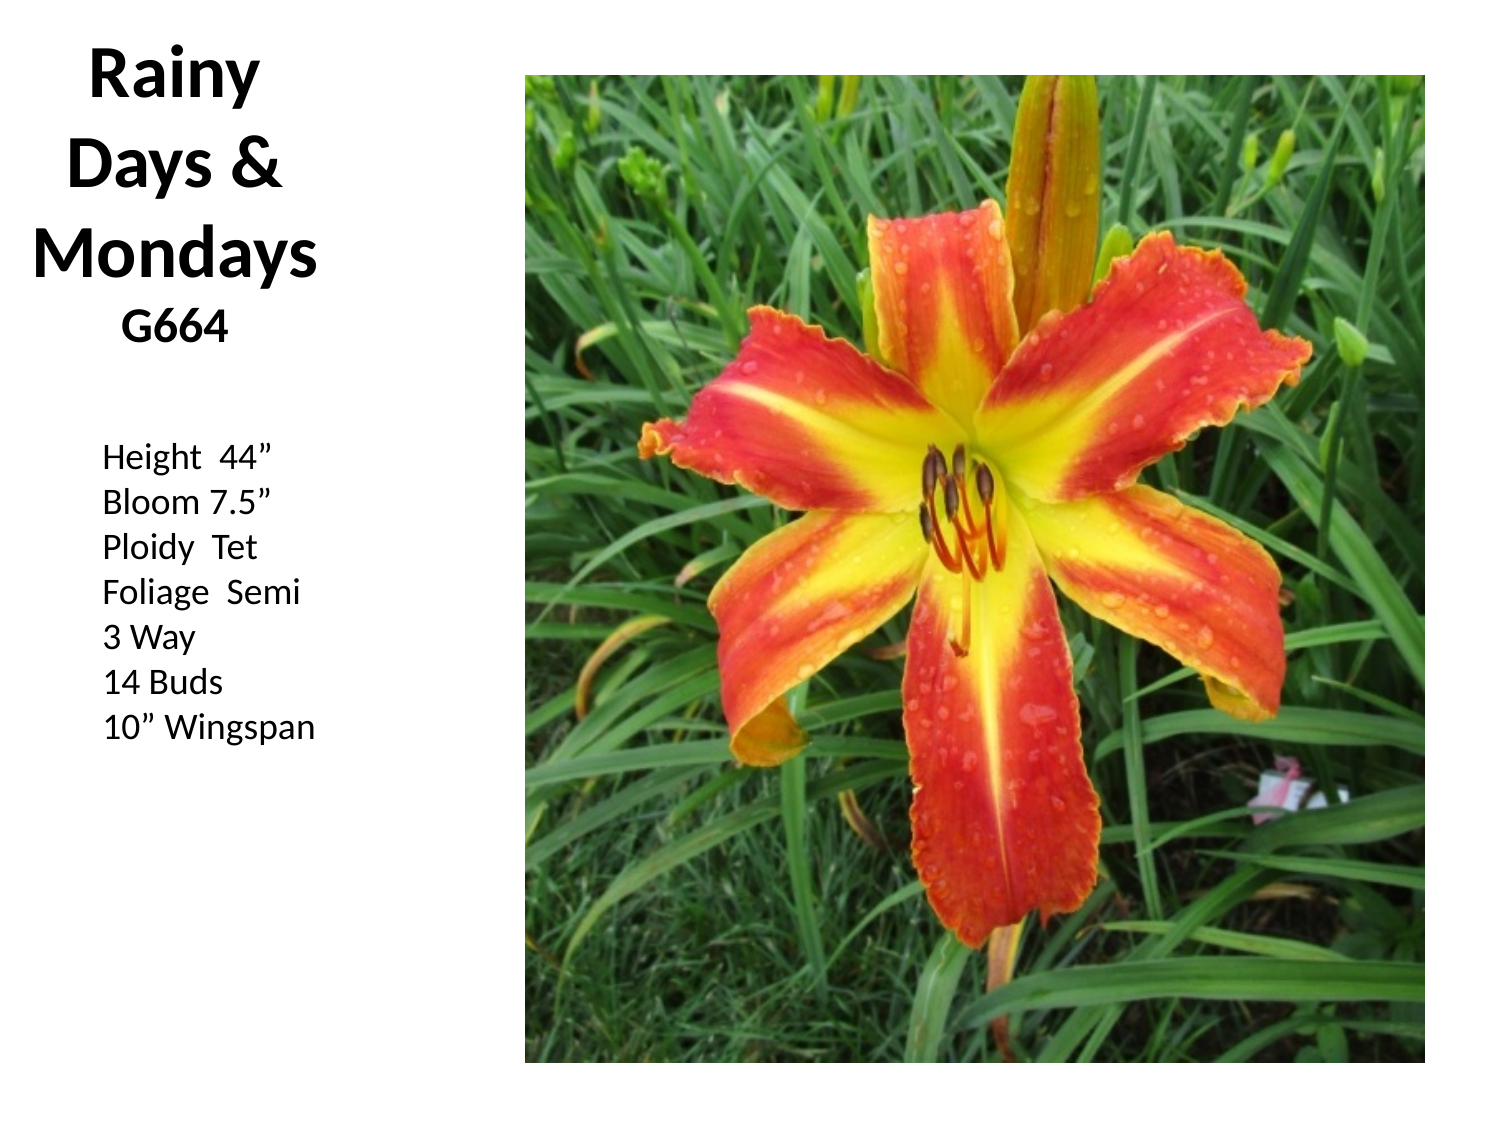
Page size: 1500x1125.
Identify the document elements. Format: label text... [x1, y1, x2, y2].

text_box Height 44” Bloom 7.5” Ploidy Tet Foliage Semi 3 Way 14 Buds 10” Wingspan [87, 424, 350, 755]
title Rainy Days & Mondays G664 [0, 0, 350, 375]
picture [524, 75, 1425, 1063]
